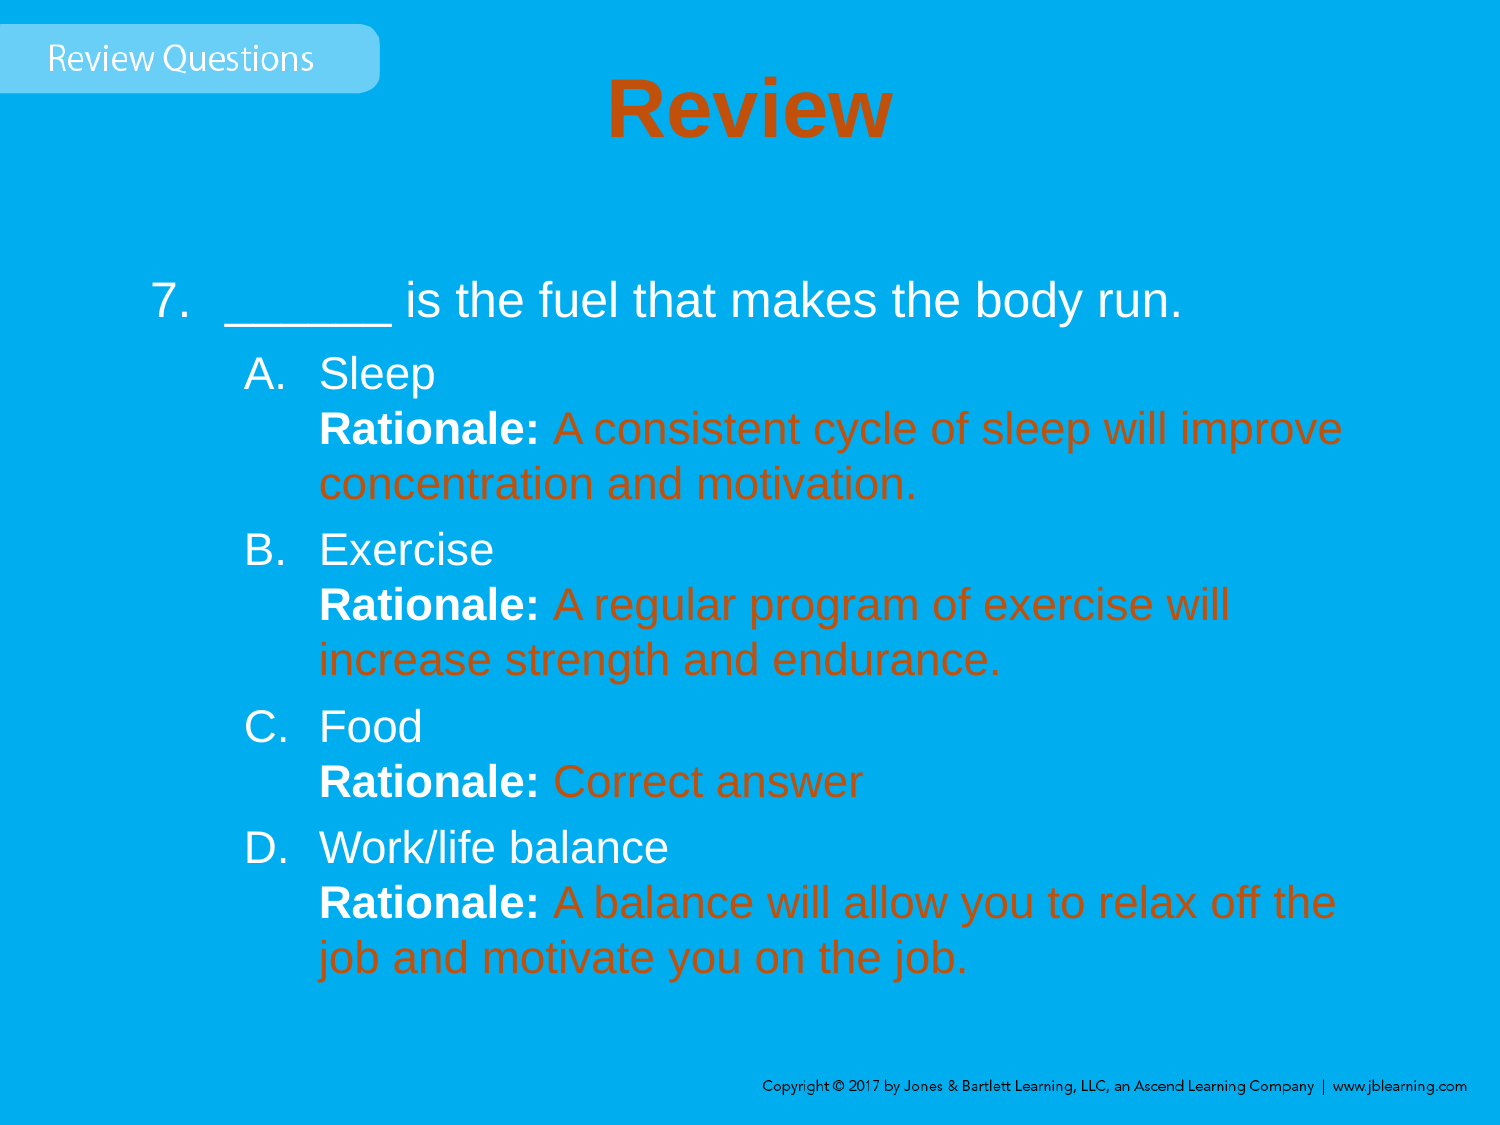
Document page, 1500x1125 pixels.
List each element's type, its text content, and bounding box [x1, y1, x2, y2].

title Review [112, 37, 1388, 188]
picture [0, 25, 377, 93]
list ______ is the fuel that makes the body run. Sleep Rationale: A consistent cycle of sleep will improve concentration and motivation. Exercise Rationale: A regular program of exercise will increase strength and endurance. Food Rationale: Correct answer Work/life balance Rationale: A balance will allow you to relax off the job and motivate you on the job. [112, 237, 1388, 1025]
